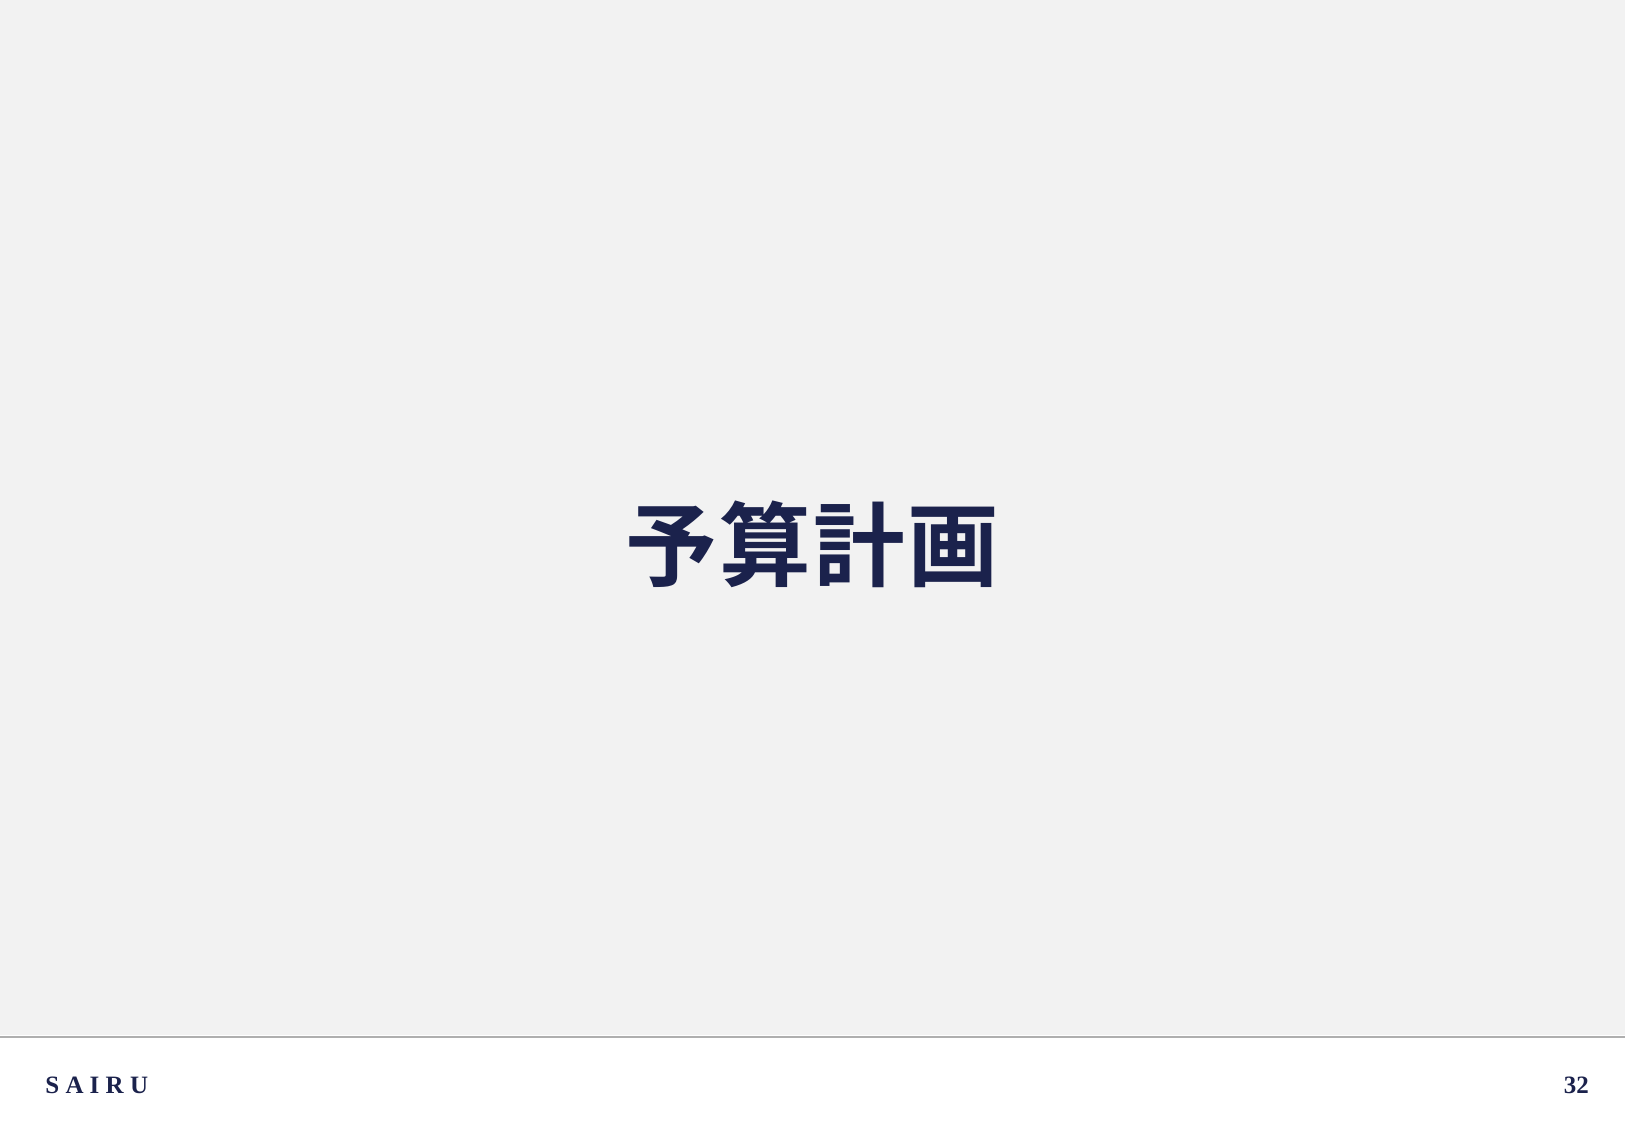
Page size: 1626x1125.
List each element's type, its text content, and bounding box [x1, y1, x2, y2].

slide_number 31 [1358, 1059, 1595, 1107]
footer SAIRU [30, 1059, 1330, 1107]
list 予算計画 [74, 291, 1551, 794]
